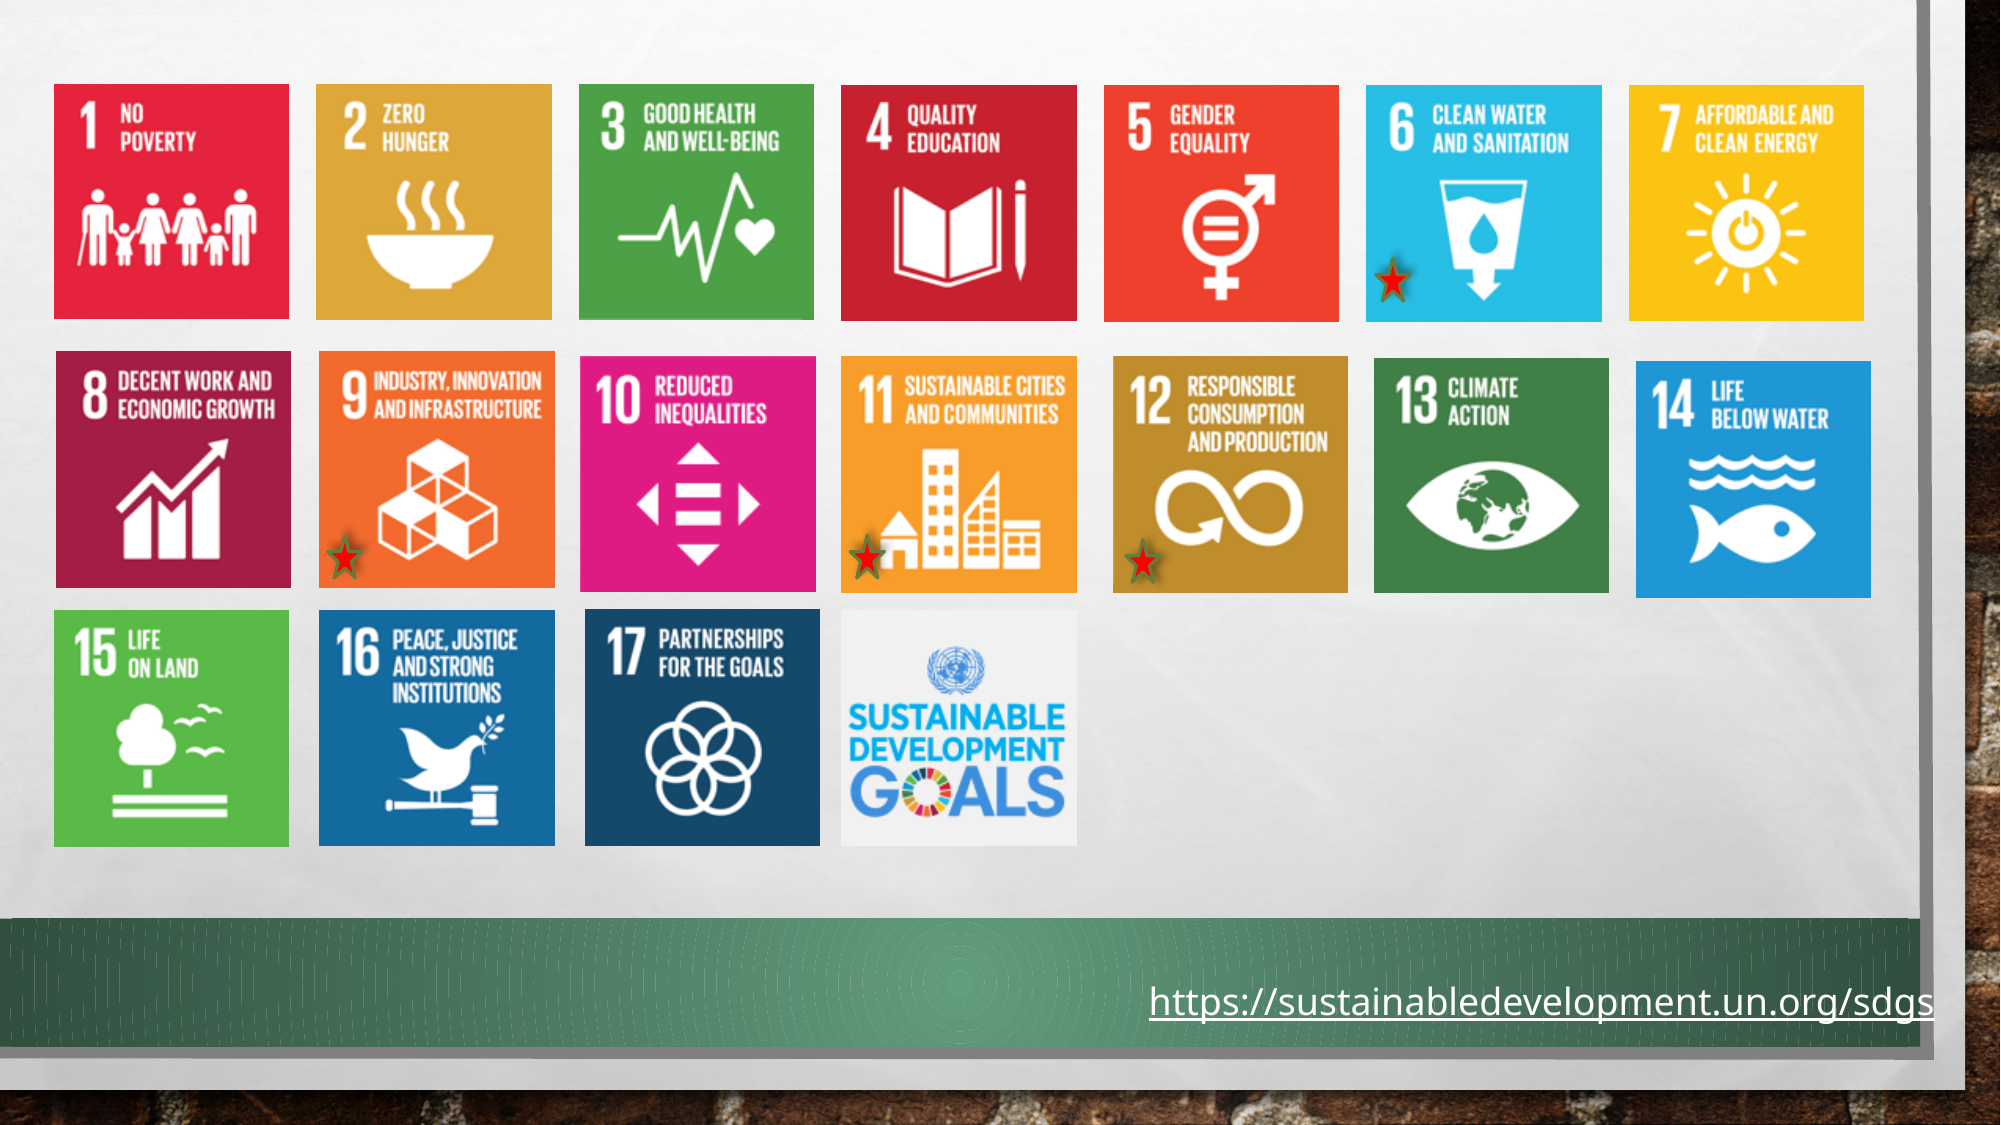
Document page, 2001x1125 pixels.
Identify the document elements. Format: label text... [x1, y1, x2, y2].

picture [54, 610, 289, 848]
picture [580, 356, 816, 592]
picture [319, 610, 555, 846]
picture [1629, 85, 1864, 321]
picture [54, 83, 289, 319]
picture [1636, 361, 1872, 598]
picture [55, 351, 291, 588]
picture [841, 85, 1077, 321]
picture [0, 0, 2000, 1125]
picture [319, 351, 555, 588]
picture [841, 356, 1077, 594]
picture [841, 610, 1077, 846]
picture [316, 83, 552, 321]
picture [584, 609, 820, 846]
picture [1373, 358, 1609, 594]
picture [579, 83, 814, 321]
picture [1104, 85, 1339, 322]
picture [1113, 356, 1348, 594]
text_box https://sustainabledevelopment.un.org/sdgs [1133, 970, 1950, 1037]
picture [1366, 85, 1602, 322]
